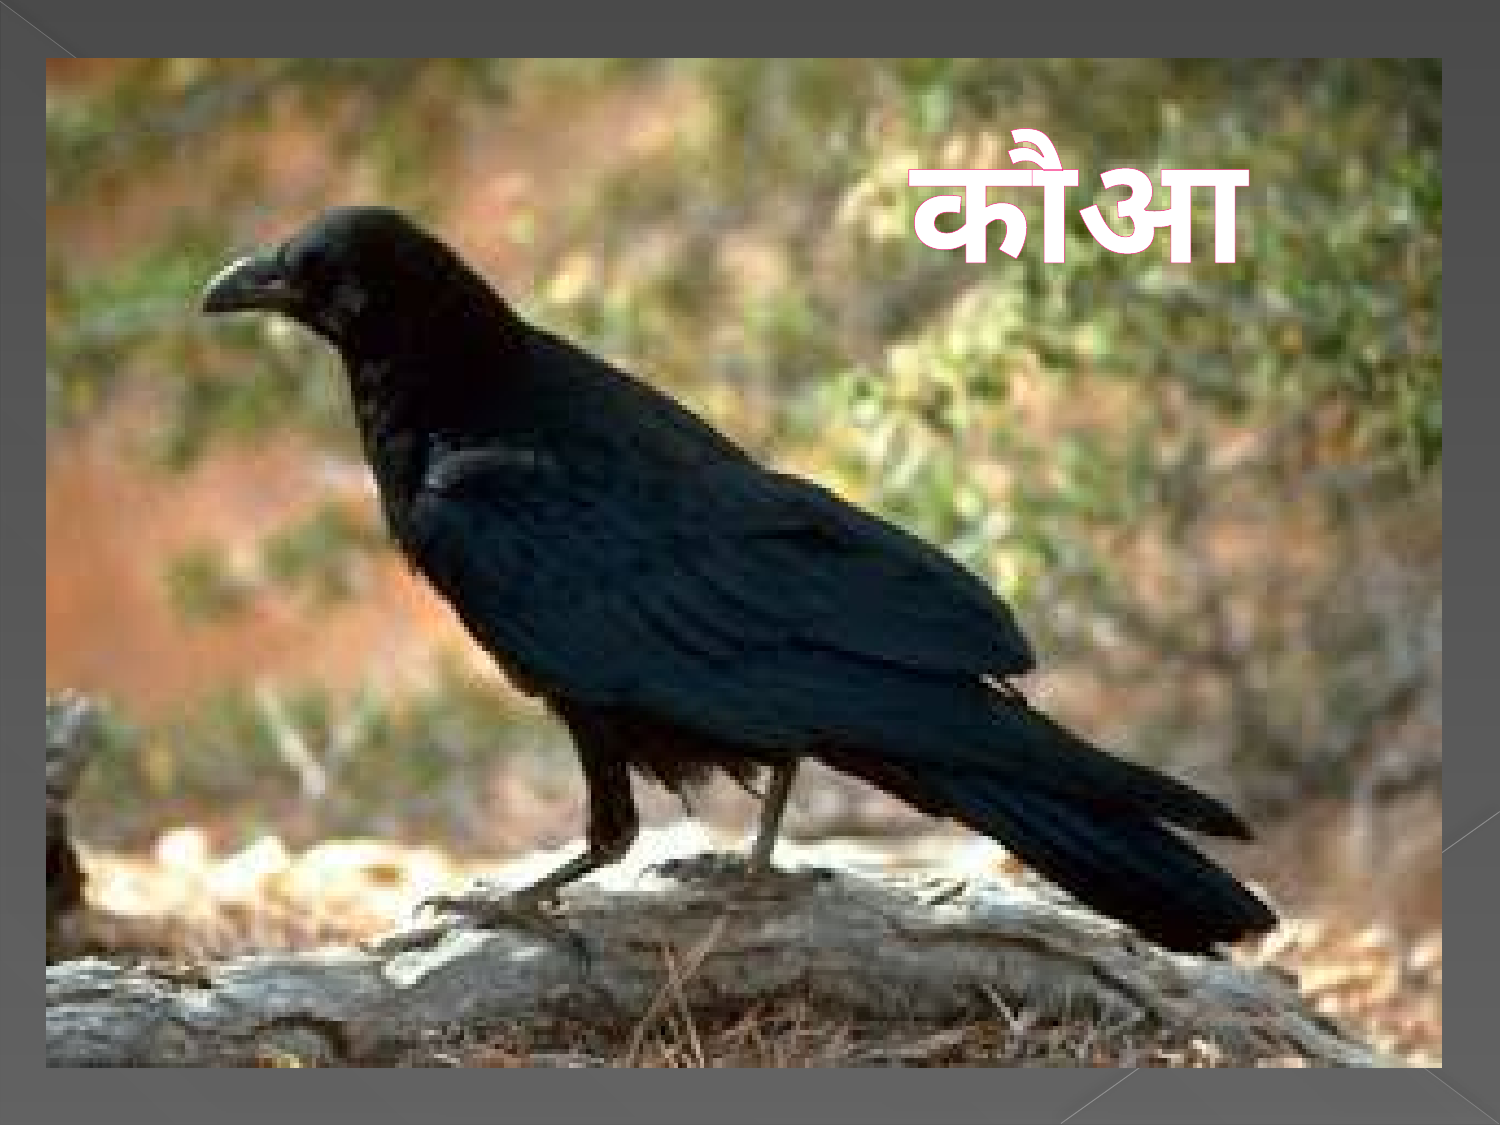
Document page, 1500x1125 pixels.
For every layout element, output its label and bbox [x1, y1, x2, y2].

picture [46, 58, 1442, 1068]
